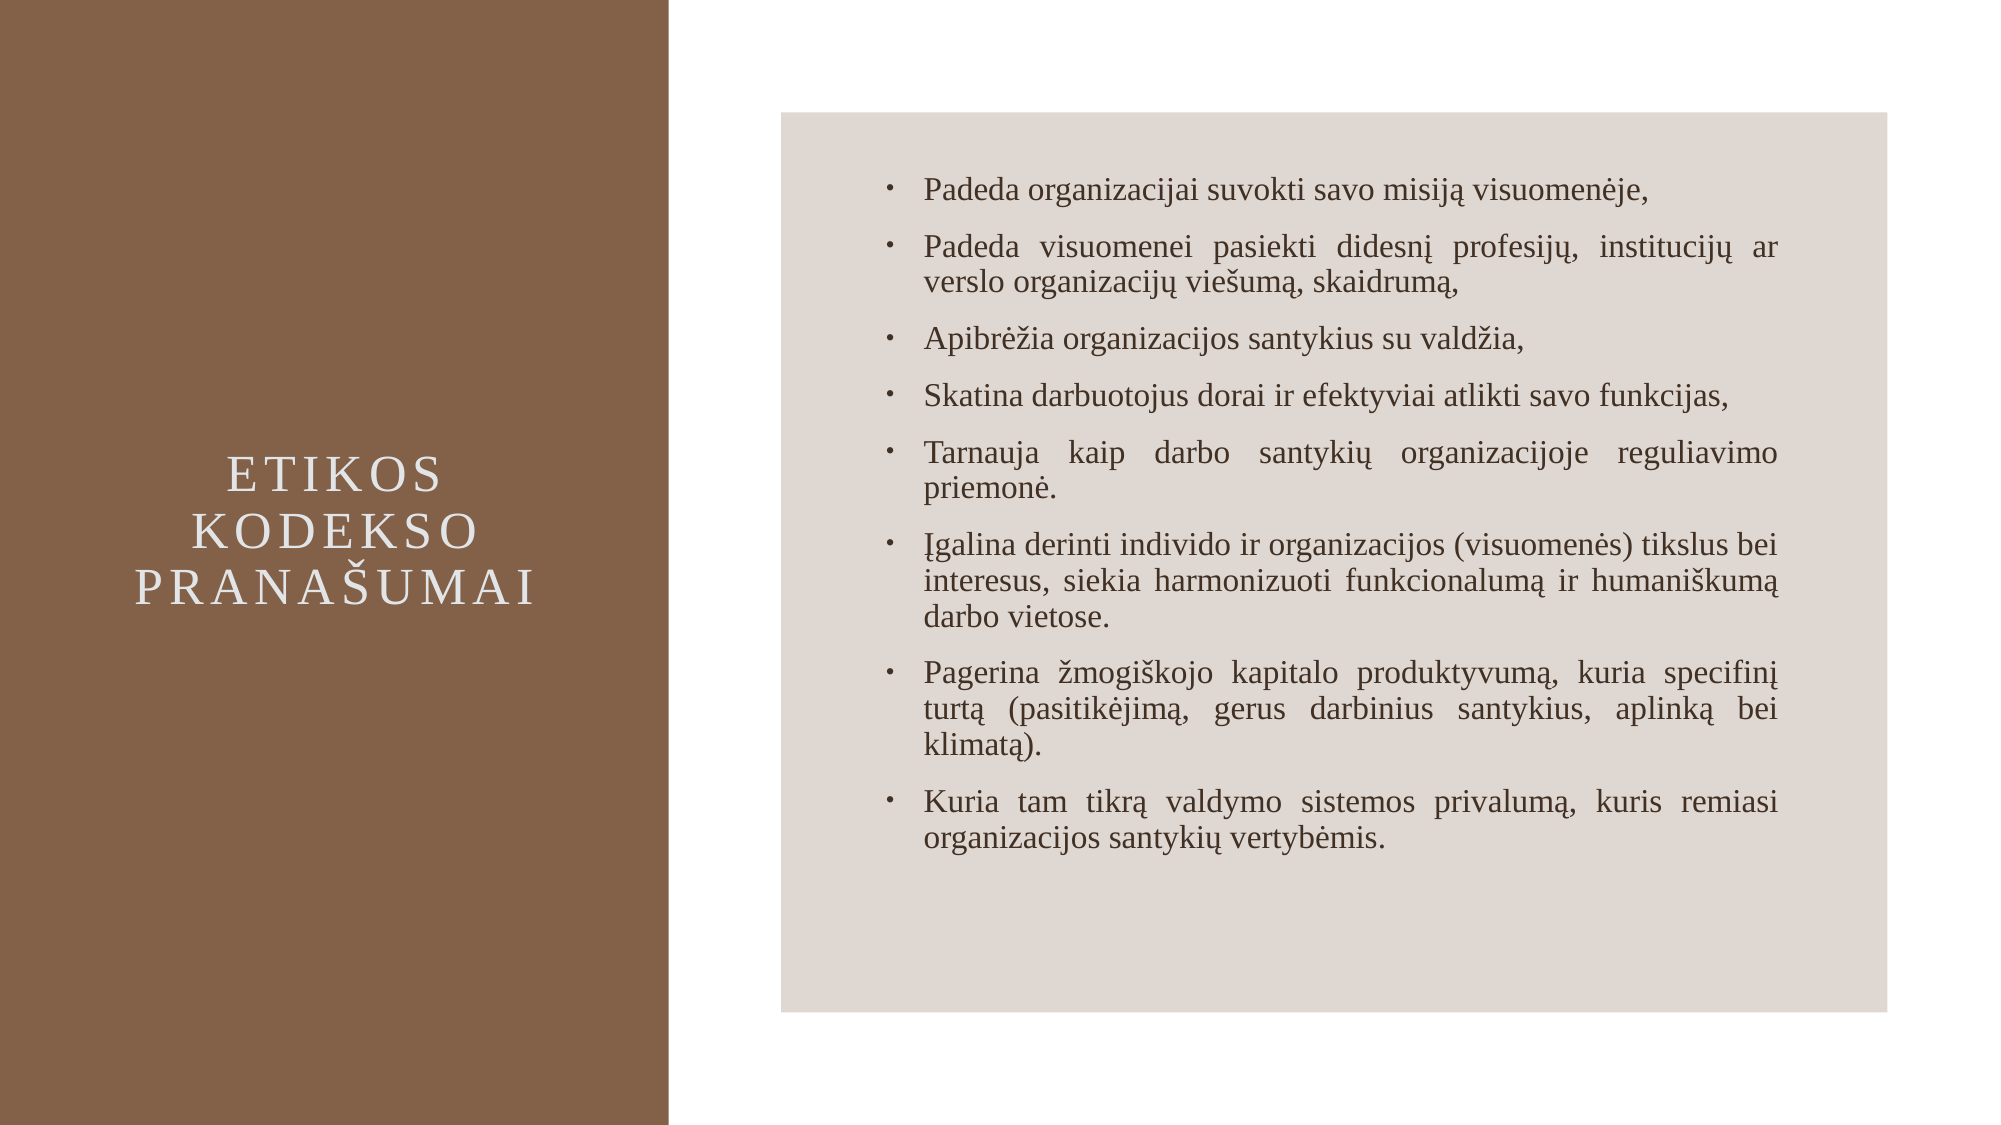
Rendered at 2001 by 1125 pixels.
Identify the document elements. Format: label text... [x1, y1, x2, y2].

text_box [780, 111, 1888, 1013]
text_box [670, 0, 2000, 1125]
text_box [0, 0, 670, 1125]
list Padeda organizacijai suvokti savo misiją visuomenėje, Padeda visuomenei pasiekti didesnį profesijų, institucijų ar verslo organizacijų viešumą, skaidrumą, Apibrėžia organizacijos santykius su valdžia, Skatina darbuotojus dorai ir efektyviai atlikti savo funkcijas, Tarnauja kaip darbo santykių organizacijoje reguliavimo priemonė. Įgalina derinti individo ir organizacijos (visuomenės) tikslus bei interesus, siekia harmonizuoti funkcionalumą ir humaniškumą darbo vietose. Pagerina žmogiškojo kapitalo produktyvumą, kuria specifinį turtą (pasitikėjimą, gerus darbinius santykius, aplinką bei klimatą). Kuria tam tikrą valdymo sistemos privalumą, kuris remiasi organizacijos santykių vertybėmis. [871, 159, 1795, 925]
title Etikos kodekso pranašumai [112, 224, 563, 900]
